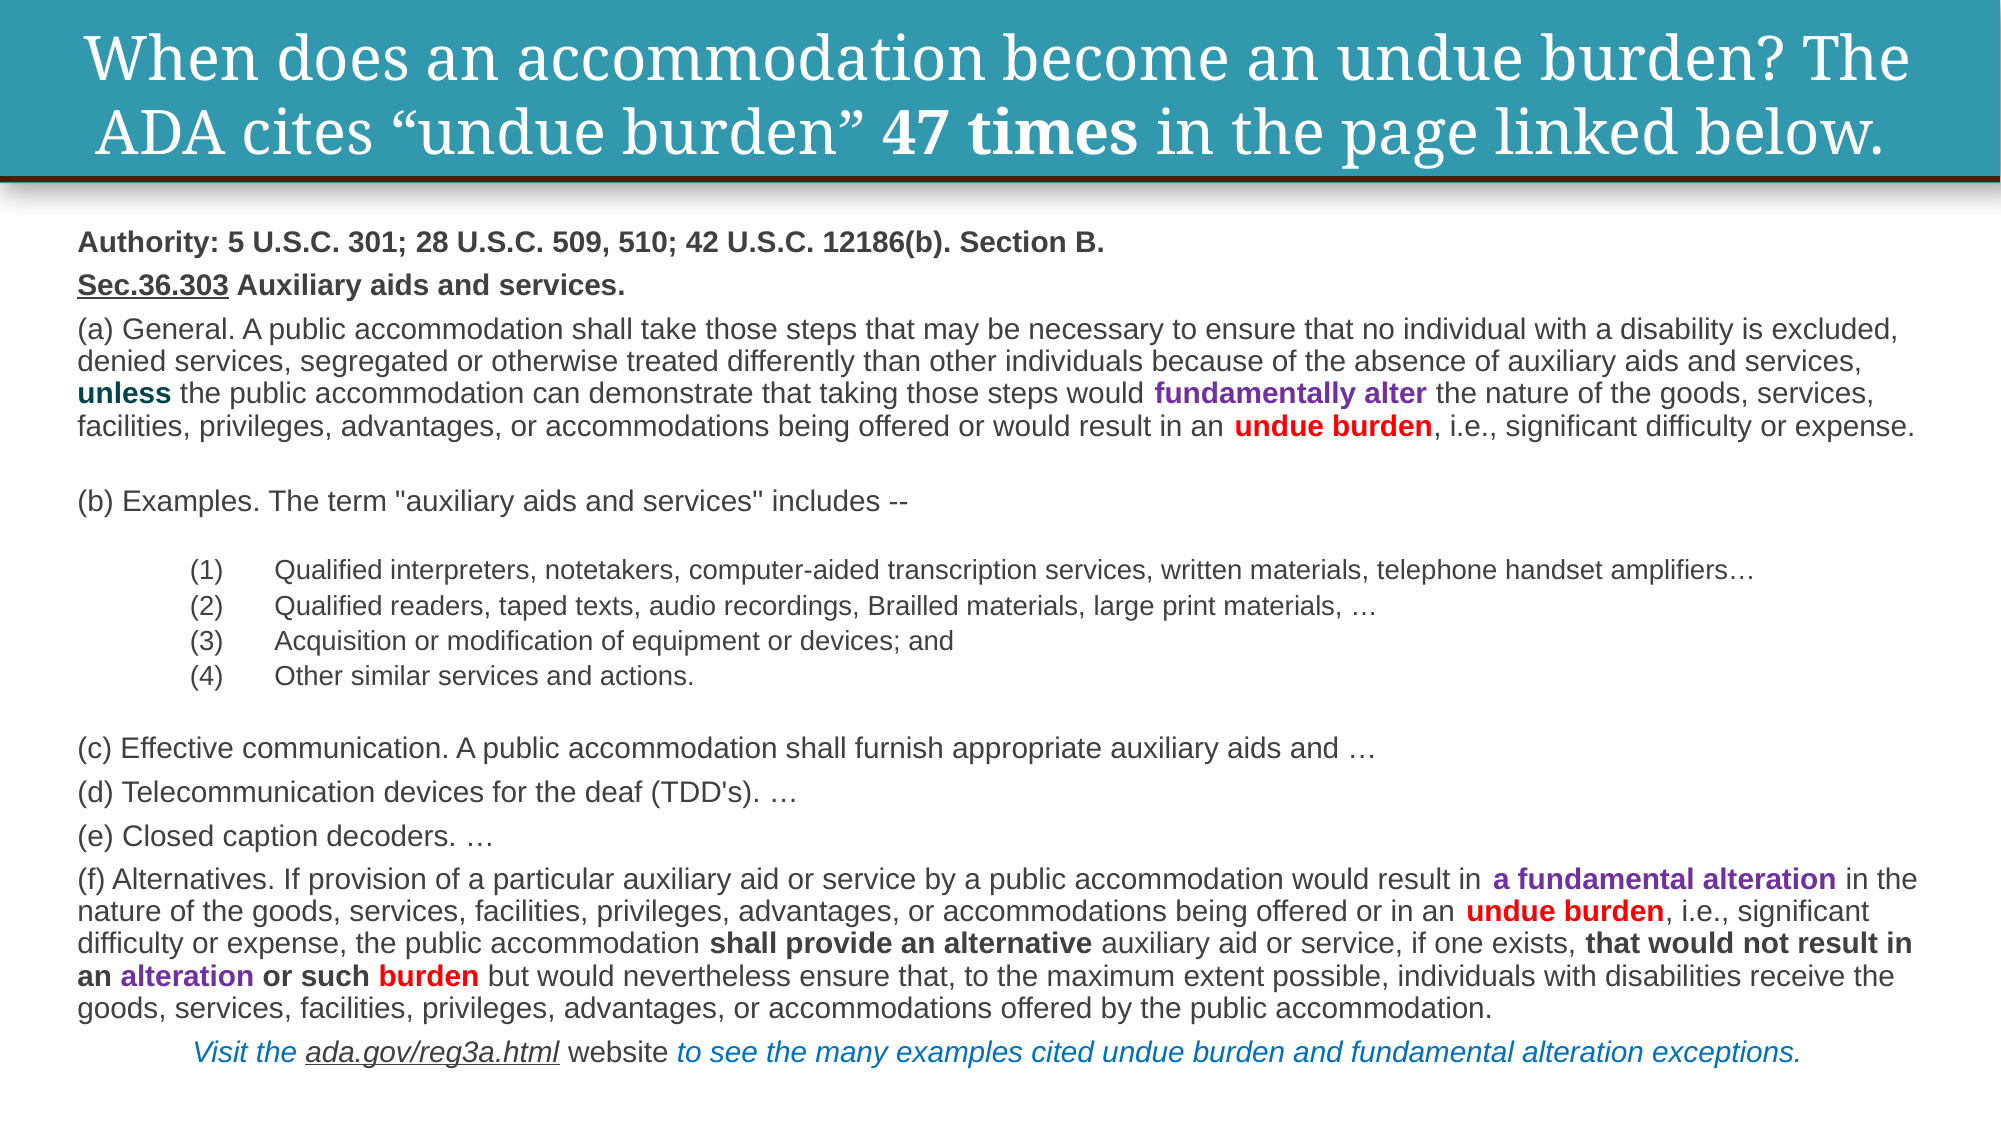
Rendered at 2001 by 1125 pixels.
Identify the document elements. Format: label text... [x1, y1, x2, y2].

list Authority: 5 U.S.C. 301; 28 U.S.C. 509, 510; 42 U.S.C. 12186(b). Section B. Sec.36.303 Auxiliary aids and services. (a) General. A public accommodation shall take those steps that may be necessary to ensure that no individual with a disability is excluded, denied services, segregated or otherwise treated differently than other individuals because of the absence of auxiliary aids and services, unless the public accommodation can demonstrate that taking those steps would fundamentally alter the nature of the goods, services, facilities, privileges, advantages, or accommodations being offered or would result in an undue burden, i.e., significant difficulty or expense. (b) Examples. The term "auxiliary aids and services'' includes -- Qualified interpreters, notetakers, computer-aided transcription services, written materials, telephone handset amplifiers… Qualified readers, taped texts, audio recordings, Brailled materials, large print materials, … Acquisition or modification of equipment or devices; and Other similar services and actions. (c) Effective communication. A public accommodation shall furnish appropriate auxiliary aids and … (d) Telecommunication devices for the deaf (TDD's). … (e) Closed caption decoders. … (f) Alternatives. If provision of a particular auxiliary aid or service by a public accommodation would result in a fundamental alteration in the nature of the goods, services, facilities, privileges, advantages, or accommodations being offered or in an undue burden, i.e., significant difficulty or expense, the public accommodation shall provide an alternative auxiliary aid or service, if one exists, that would not result in an alteration or such burden but would nevertheless ensure that, to the maximum extent possible, individuals with disabilities receive the goods, services, facilities, privileges, advantages, or accommodations offered by the public accommodation. Visit the ada.gov/reg3a.html website to see the many examples cited undue burden and fundamental alteration exceptions. [62, 219, 1935, 1090]
slide_number 14 [1374, 1042, 1825, 1103]
title When does an accommodation become an undue burden? The ADA cites “undue burden” 47 times in the page linked below. [62, 9, 1935, 175]
